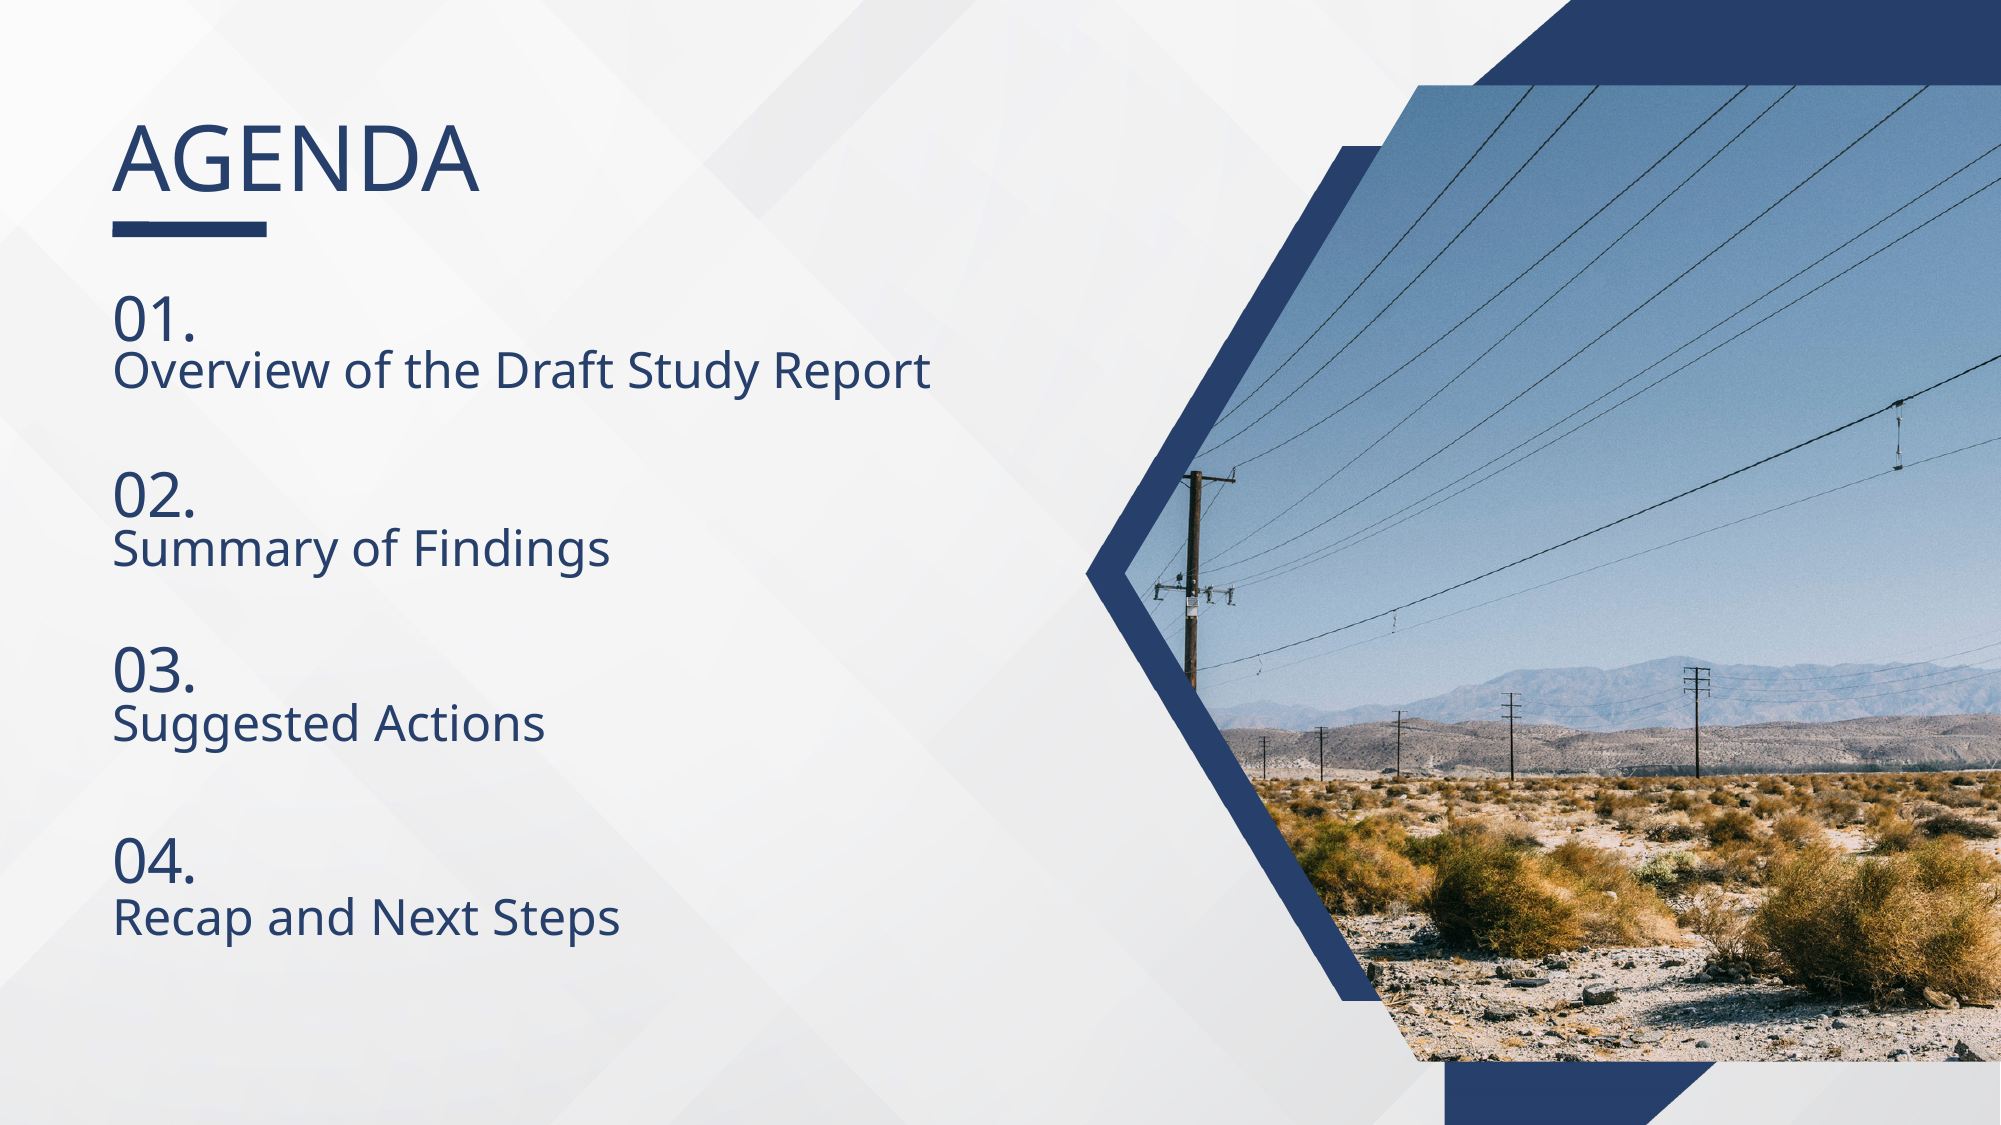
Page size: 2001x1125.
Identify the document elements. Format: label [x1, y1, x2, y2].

text_box [1124, 85, 2000, 1062]
picture [0, 0, 2001, 1125]
